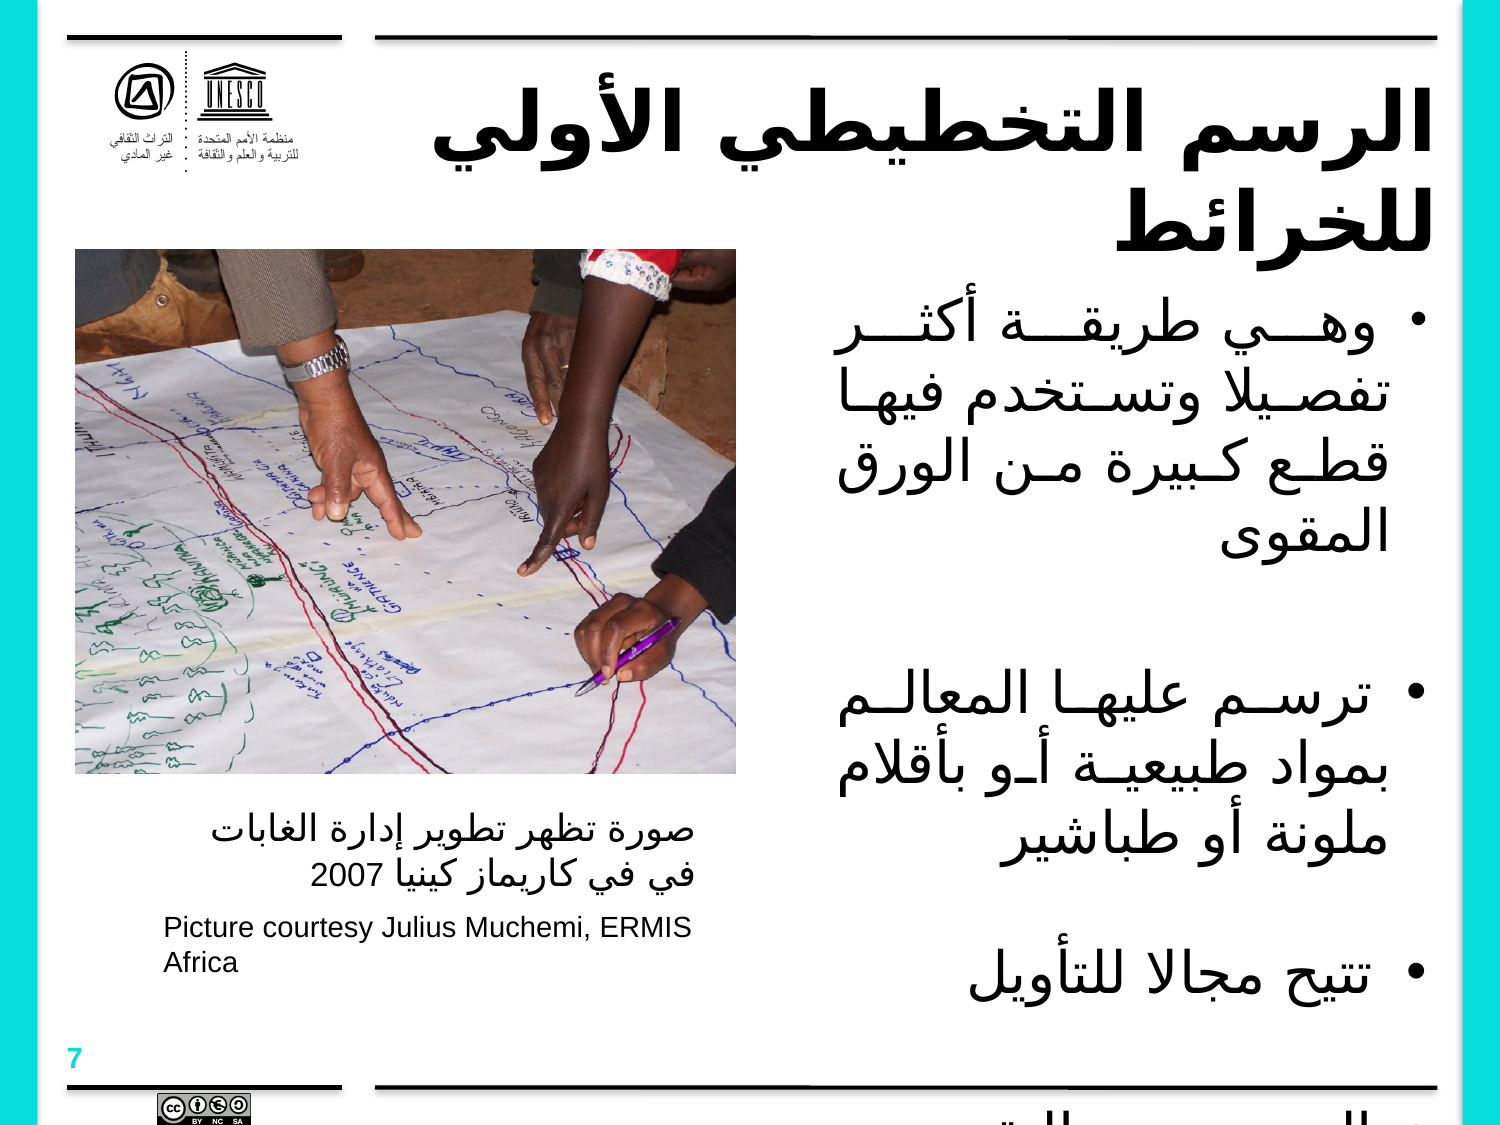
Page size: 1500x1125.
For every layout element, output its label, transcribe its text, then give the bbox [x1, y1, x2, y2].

title الرسم التخطيطي الأولي للخرائط [374, 68, 1438, 251]
picture [74, 249, 736, 774]
text_box صورة تظهر تطوير إدارة الغابات في في كاريماز كينيا 2007 Picture courtesy Julius Muchemi, ERMIS Africa [148, 796, 712, 986]
picture [110, 51, 298, 172]
list وهي طريقة أكثر تفصيلا وتستخدم فيها قطع كبيرة من الورق المقوى ترسم عليها المعالم بمواد طبيعية أو بأقلام ملونة أو طباشير تتيح مجالا للتأويل التحضير التقني واللوجستي [836, 222, 1428, 914]
picture [157, 1093, 251, 1125]
